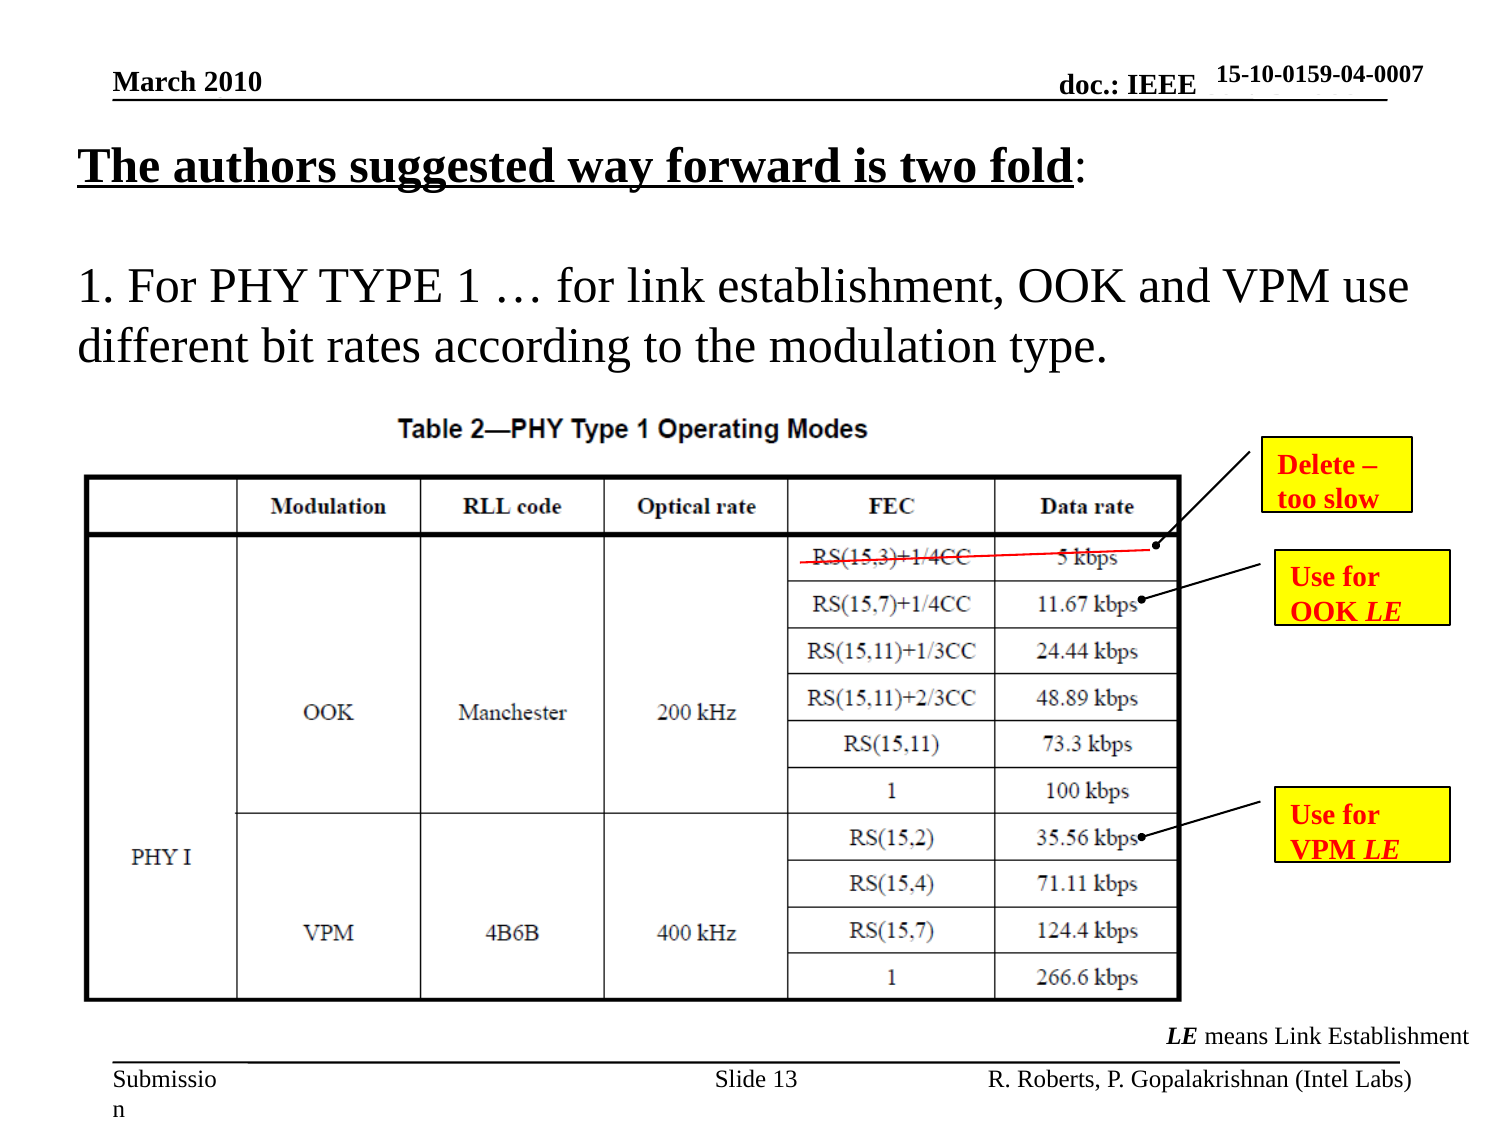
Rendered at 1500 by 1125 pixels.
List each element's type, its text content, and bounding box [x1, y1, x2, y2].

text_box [799, 549, 1151, 563]
slide_number Slide 13 [712, 1061, 800, 1093]
text_box Use for VPM LE [1275, 787, 1450, 863]
text_box LE means Link Establishment [1151, 1012, 1485, 1058]
text_box Delete – too slow [1262, 437, 1413, 513]
text_box Use for OOK LE [1275, 549, 1450, 625]
footer R. Roberts, P. Gopalakrishnan (Intel Labs) [899, 1061, 1413, 1093]
text_box March 2010 [112, 62, 375, 98]
text_box The authors suggested way forward is two fold: 1. For PHY TYPE 1 … for link establishment, OOK and VPM use different bit rates according to the modulation type. [62, 124, 1450, 380]
picture [74, 399, 1201, 1015]
